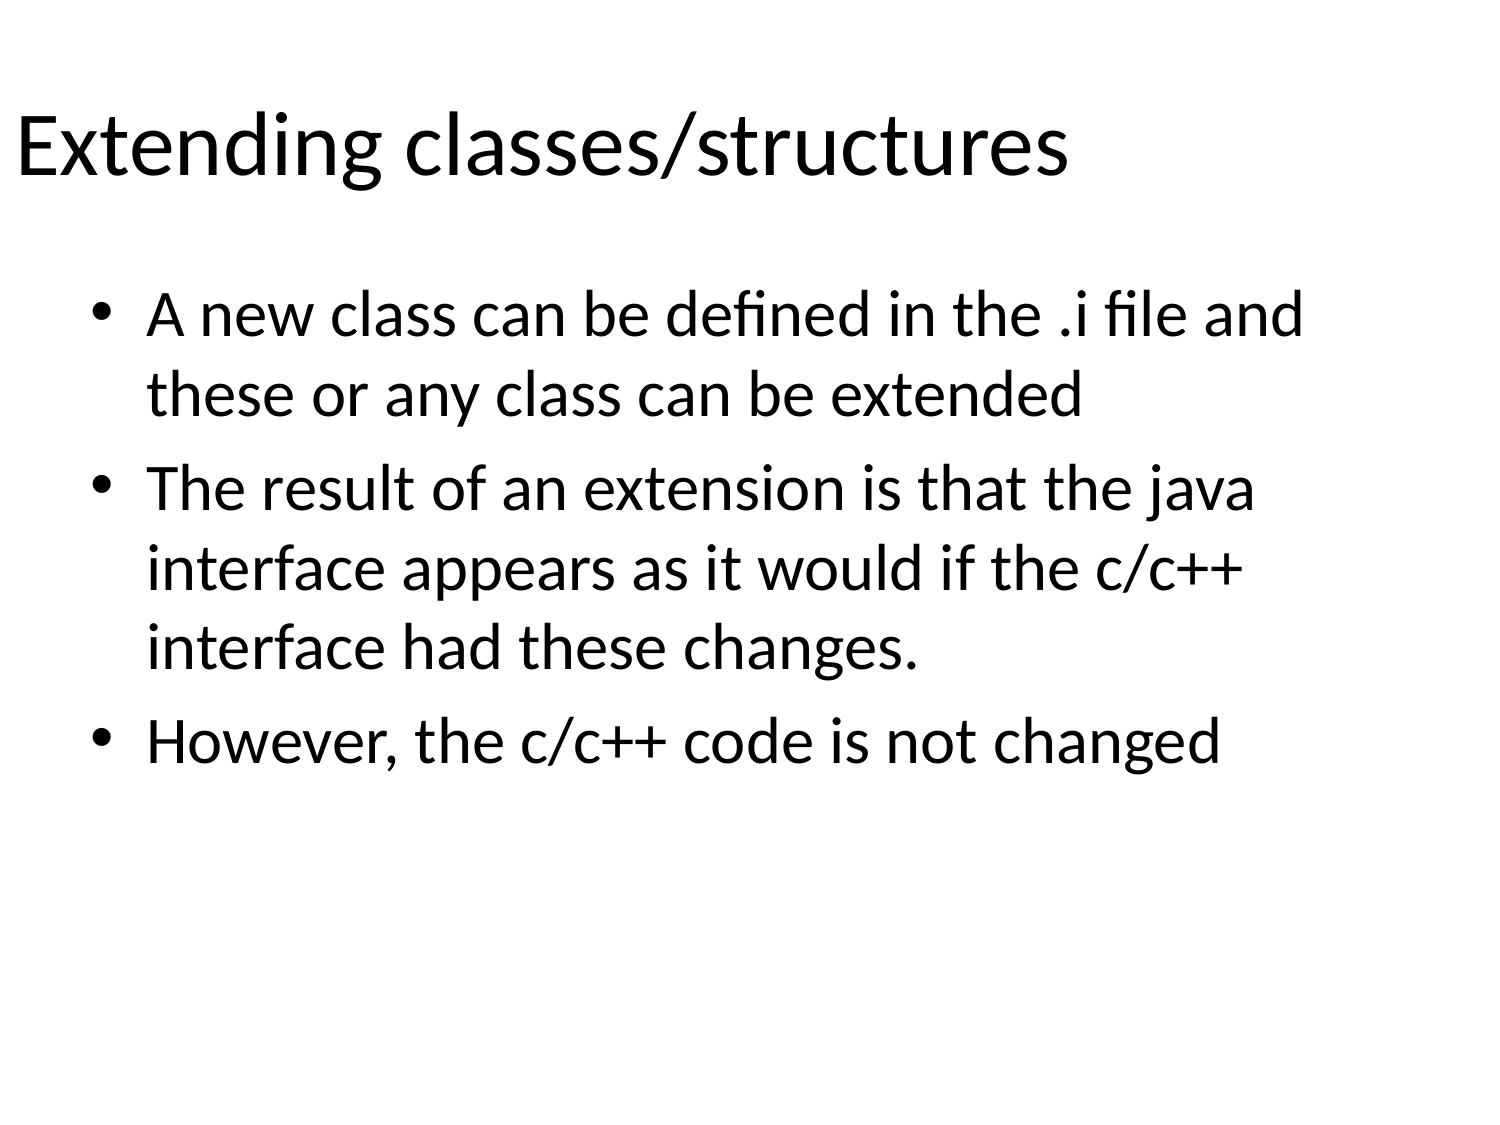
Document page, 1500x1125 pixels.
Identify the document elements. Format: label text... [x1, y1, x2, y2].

list A new class can be defined in the .i file and these or any class can be extended The result of an extension is that the java interface appears as it would if the c/c++ interface had these changes. However, the c/c++ code is not changed [75, 262, 1425, 1005]
title Extending classes/structures [0, 45, 1500, 233]
